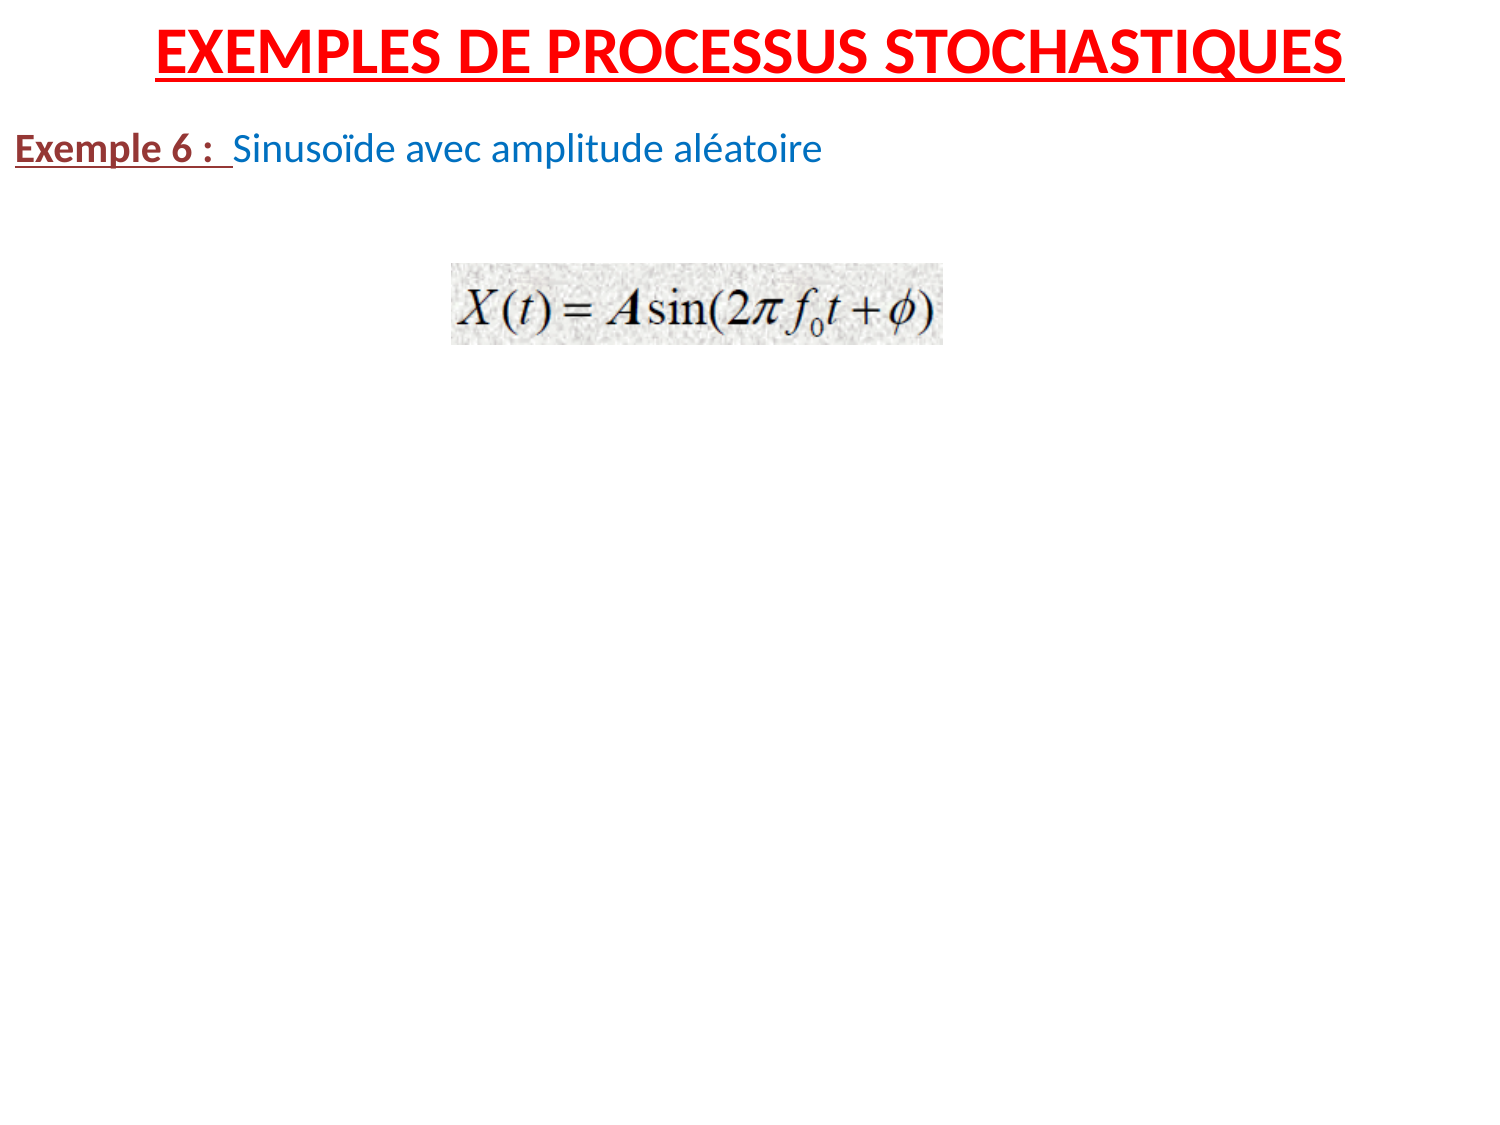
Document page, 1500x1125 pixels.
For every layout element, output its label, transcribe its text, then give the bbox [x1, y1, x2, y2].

picture [451, 263, 943, 346]
text_box Exemple 6 : Sinusoïde avec amplitude aléatoire [0, 113, 1500, 229]
text_box EXEMPLES DE PROCESSUS STOCHASTIQUES [0, 0, 1500, 95]
